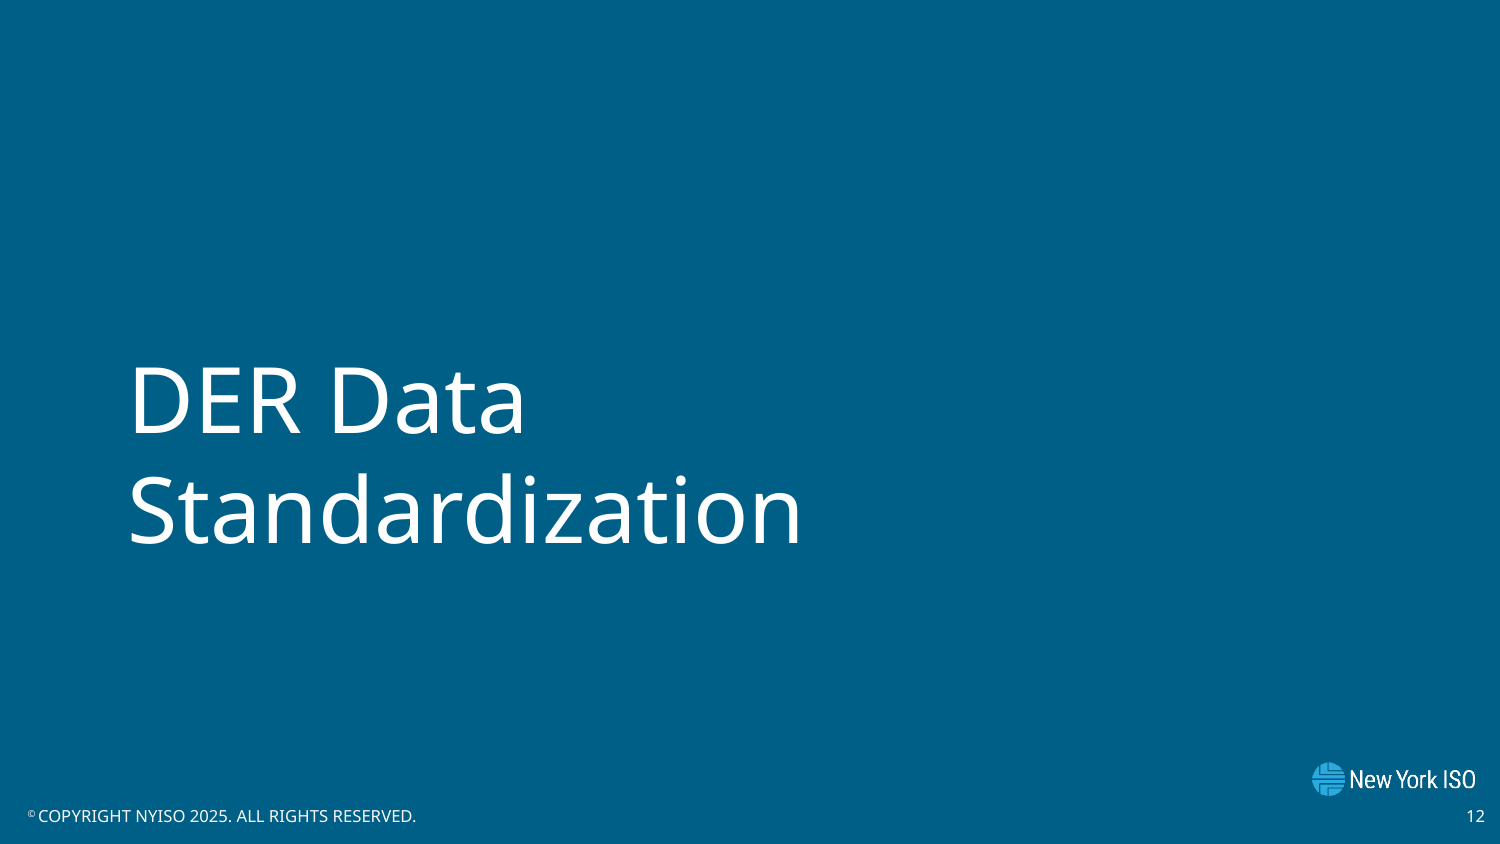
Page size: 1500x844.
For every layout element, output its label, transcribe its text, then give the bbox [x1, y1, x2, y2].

picture [1321, 763, 1342, 773]
text_box DER Data Standardization [112, 334, 1172, 569]
picture [1313, 769, 1344, 778]
picture [1351, 771, 1355, 787]
picture [1313, 781, 1344, 790]
picture [1321, 785, 1343, 795]
picture [1429, 771, 1433, 788]
picture [1358, 771, 1362, 788]
slide_number 12 [1149, 795, 1500, 841]
